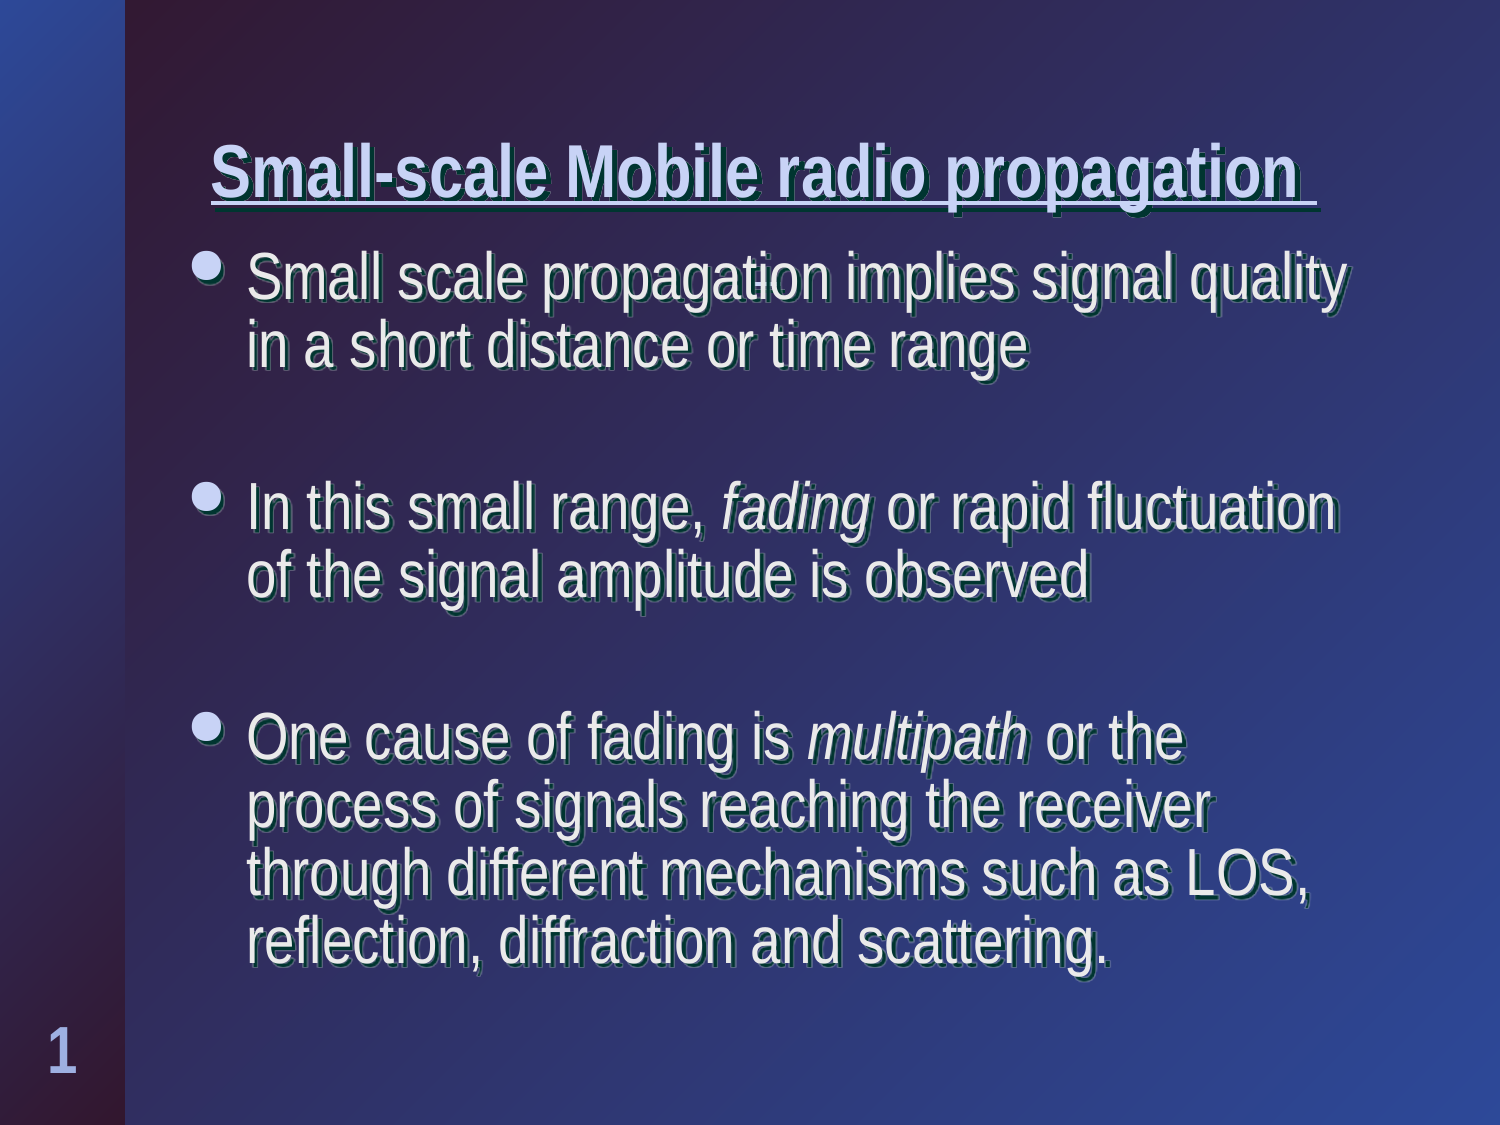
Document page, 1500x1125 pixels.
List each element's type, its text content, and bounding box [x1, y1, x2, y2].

title Small-scale Mobile radio propagation [169, 124, 1359, 225]
list Small scale propagation implies signal quality in a short distance or time range In this small range, fading or rapid fluctuation of the signal amplitude is observed One cause of fading is multipath or the process of signals reaching the receiver through different mechanisms such as LOS, reflection, diffraction and scattering. [174, 236, 1388, 1089]
